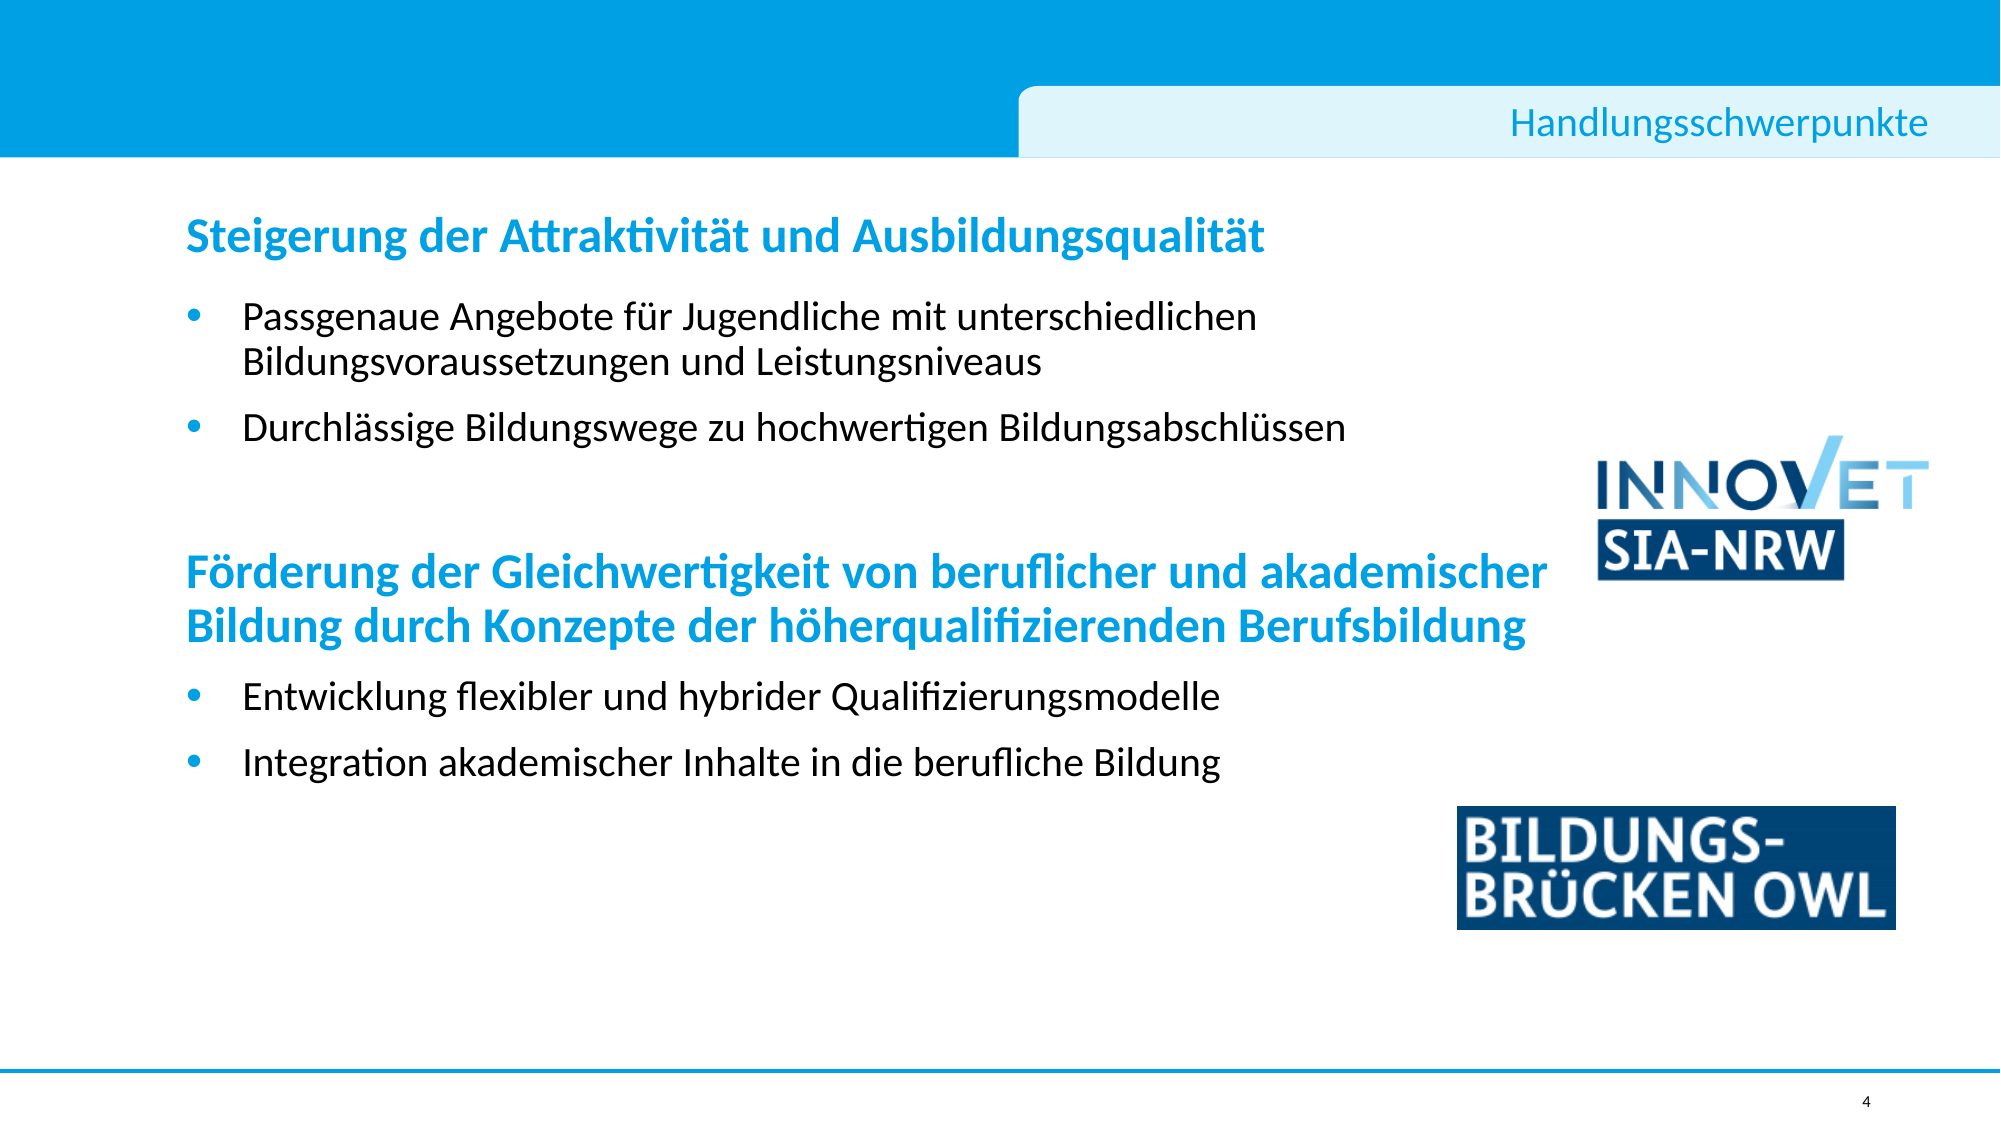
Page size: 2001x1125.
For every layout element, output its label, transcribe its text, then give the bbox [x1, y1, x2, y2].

list Steigerung der Attraktivität und Ausbildungsqualität [185, 194, 1872, 278]
slide_number 4 [1849, 1089, 1872, 1112]
picture [1457, 805, 1896, 930]
text_box Passgenaue Angebote für Jugendliche mit unterschiedlichen Bildungsvoraussetzungen und Leistungsniveaus Durchlässige Bildungswege zu hochwertigen Bildungsabschlüssen Förderung der Gleichwertigkeit von beruflicher und akademischer Bildung durch Konzepte der höherqualifizierenden Berufsbildung Entwicklung flexibler und hybrider Qualifizierungsmodelle Integration akademischer Inhalte in die berufliche Bildung [185, 294, 1691, 1019]
picture [1595, 434, 1930, 584]
title Handlungsschwerpunkte [1019, 87, 1930, 158]
